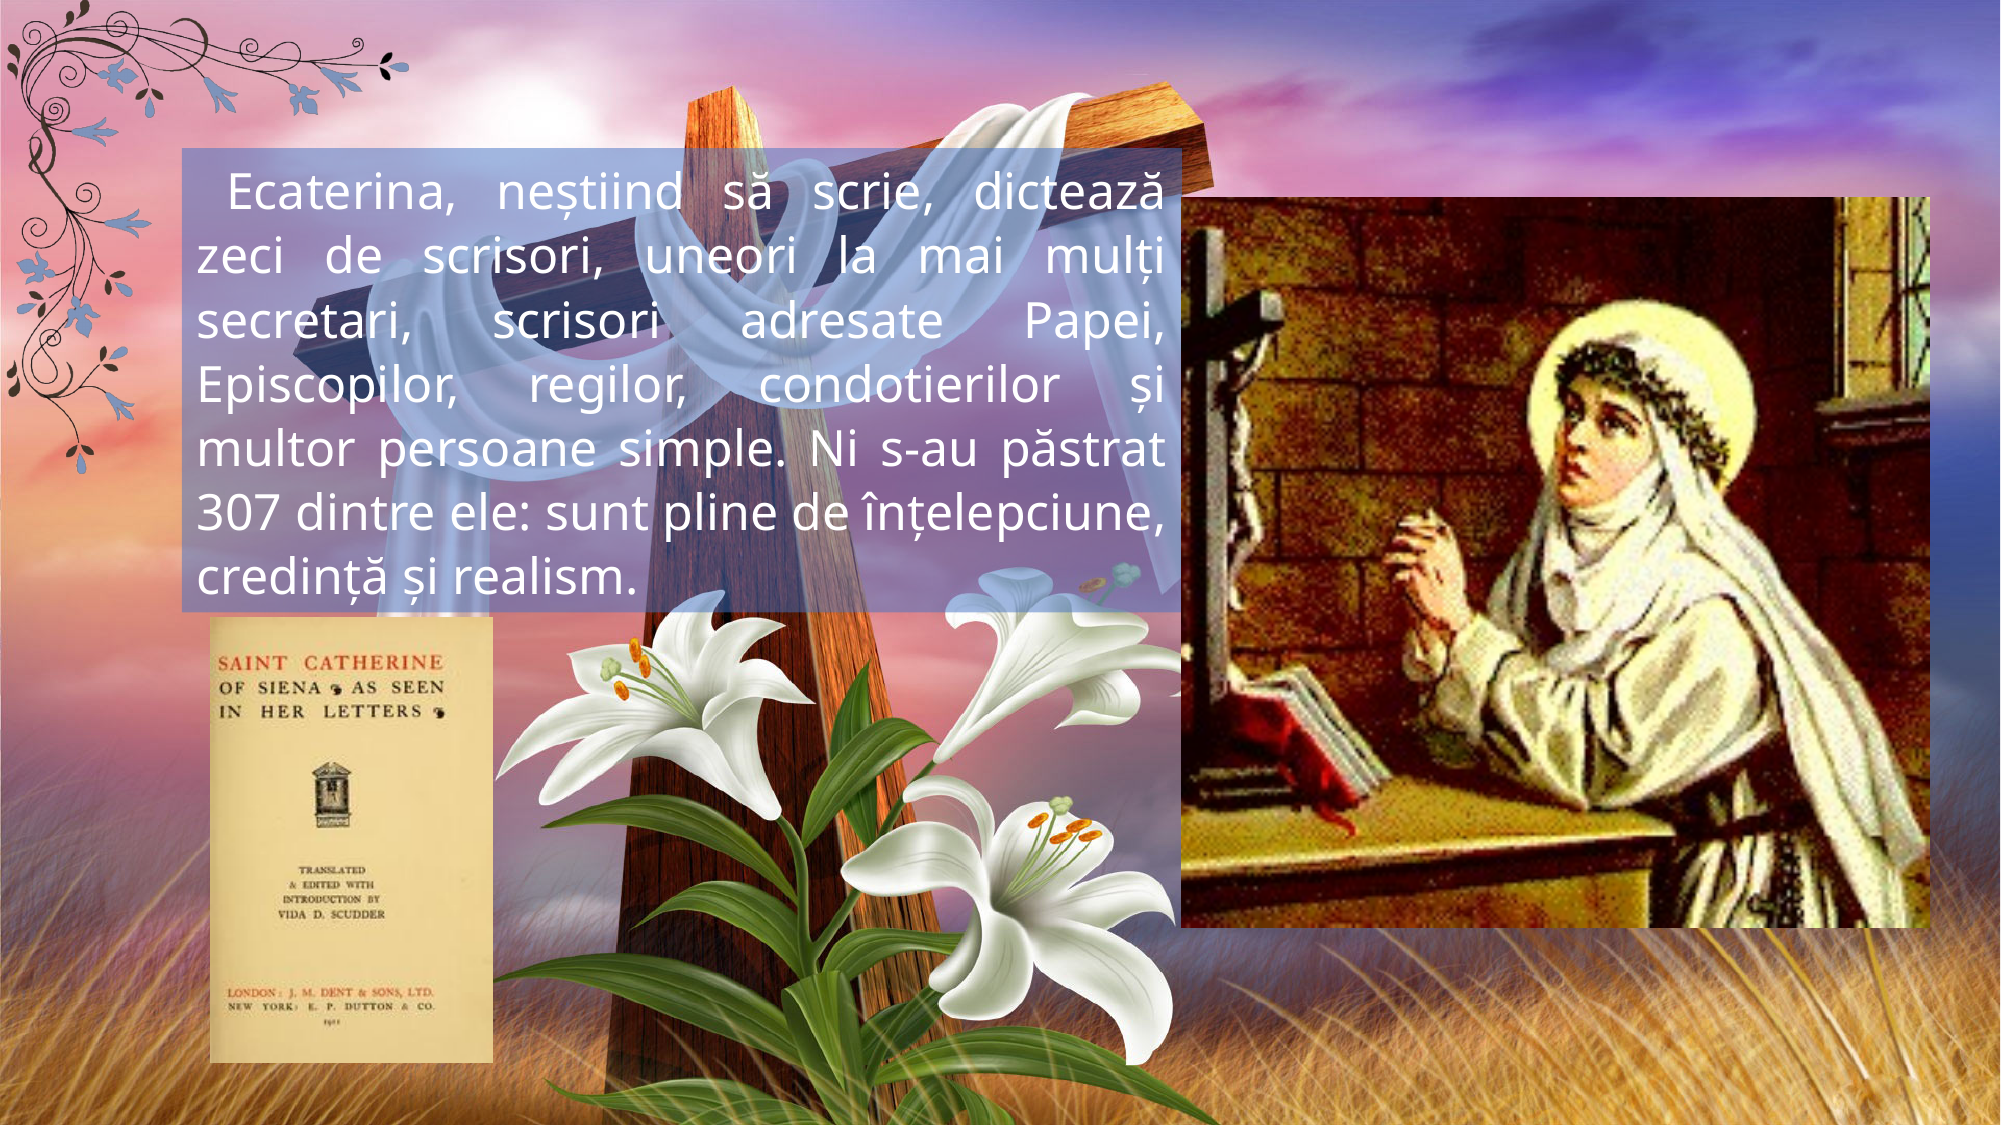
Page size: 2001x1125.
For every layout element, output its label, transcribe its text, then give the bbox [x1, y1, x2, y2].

picture [0, 0, 2001, 1125]
text_box Ecaterina, neştiind să scrie, dictează zeci de scrisori, uneori la mai mulţi secretari, scrisori adresate Papei, Episcopilor, regilor, condotierilor şi multor persoane simple. Ni s-au păstrat 307 dintre ele: sunt pline de înţelepciune, credinţă şi realism. [181, 148, 1182, 613]
